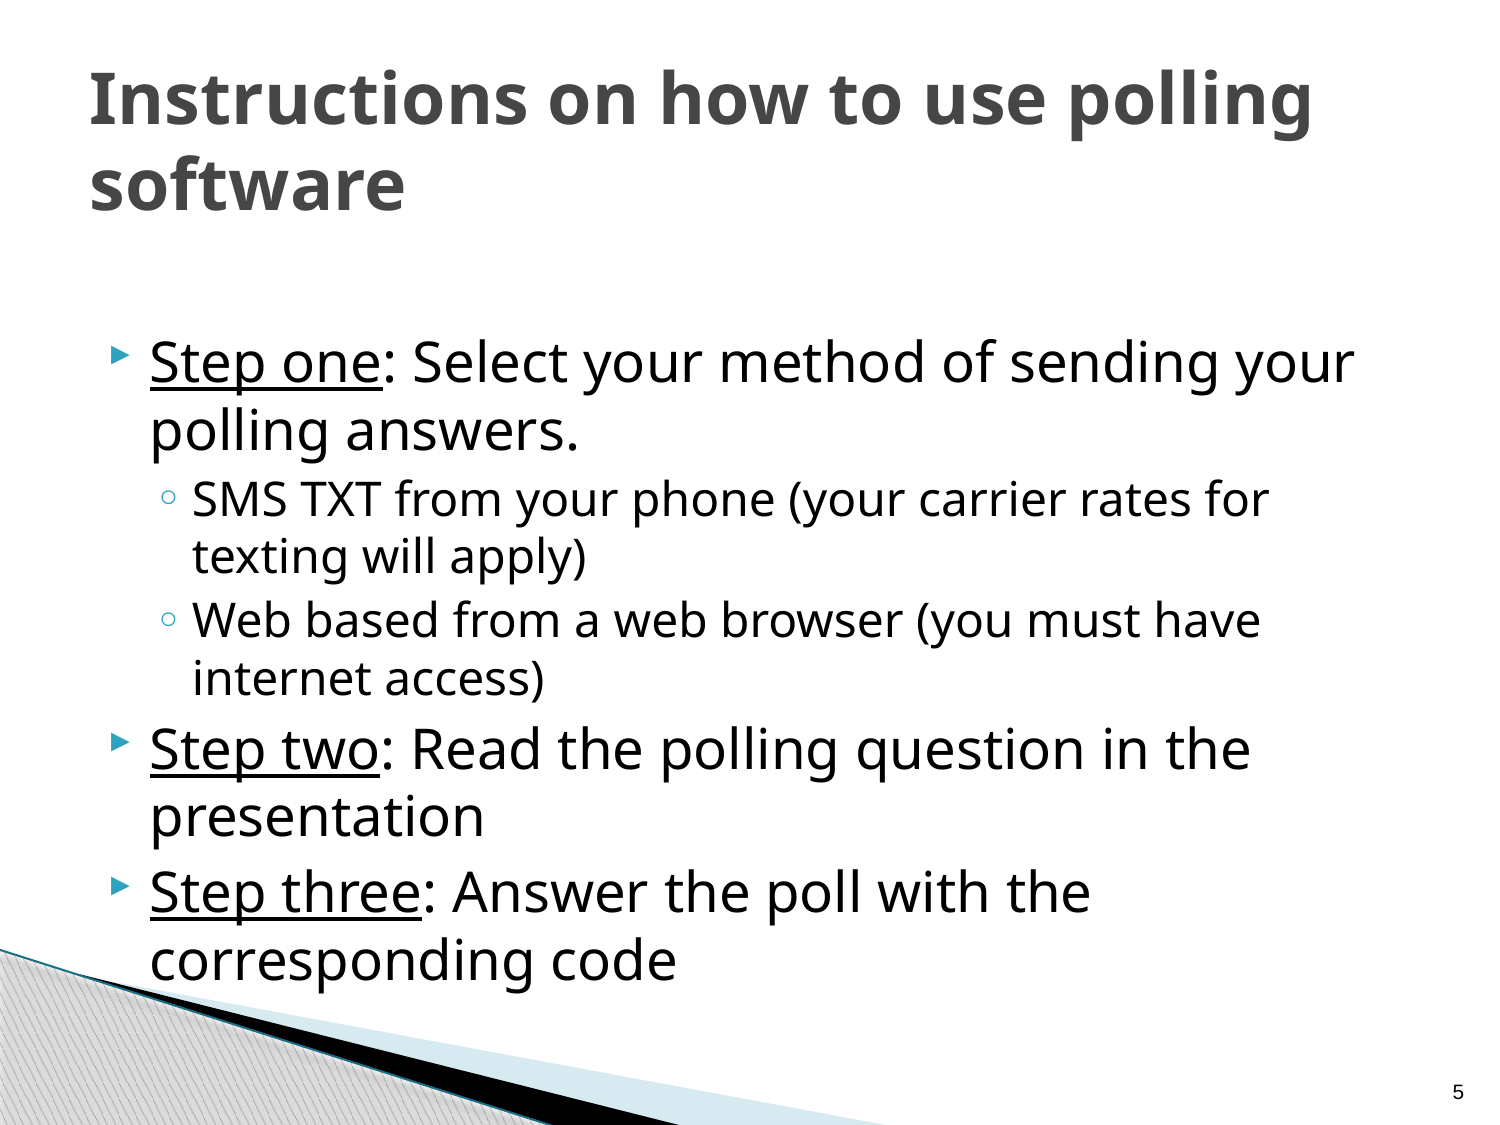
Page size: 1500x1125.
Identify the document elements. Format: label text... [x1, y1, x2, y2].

title Instructions on how to use polling software [75, 45, 1425, 233]
slide_number 5 [1418, 1051, 1479, 1112]
list Step one: Select your method of sending your polling answers. SMS TXT from your phone (your carrier rates for texting will apply) Web based from a web browser (you must have internet access) Step two: Read the polling question in the presentation Step three: Answer the poll with the corresponding code [75, 242, 1425, 986]
